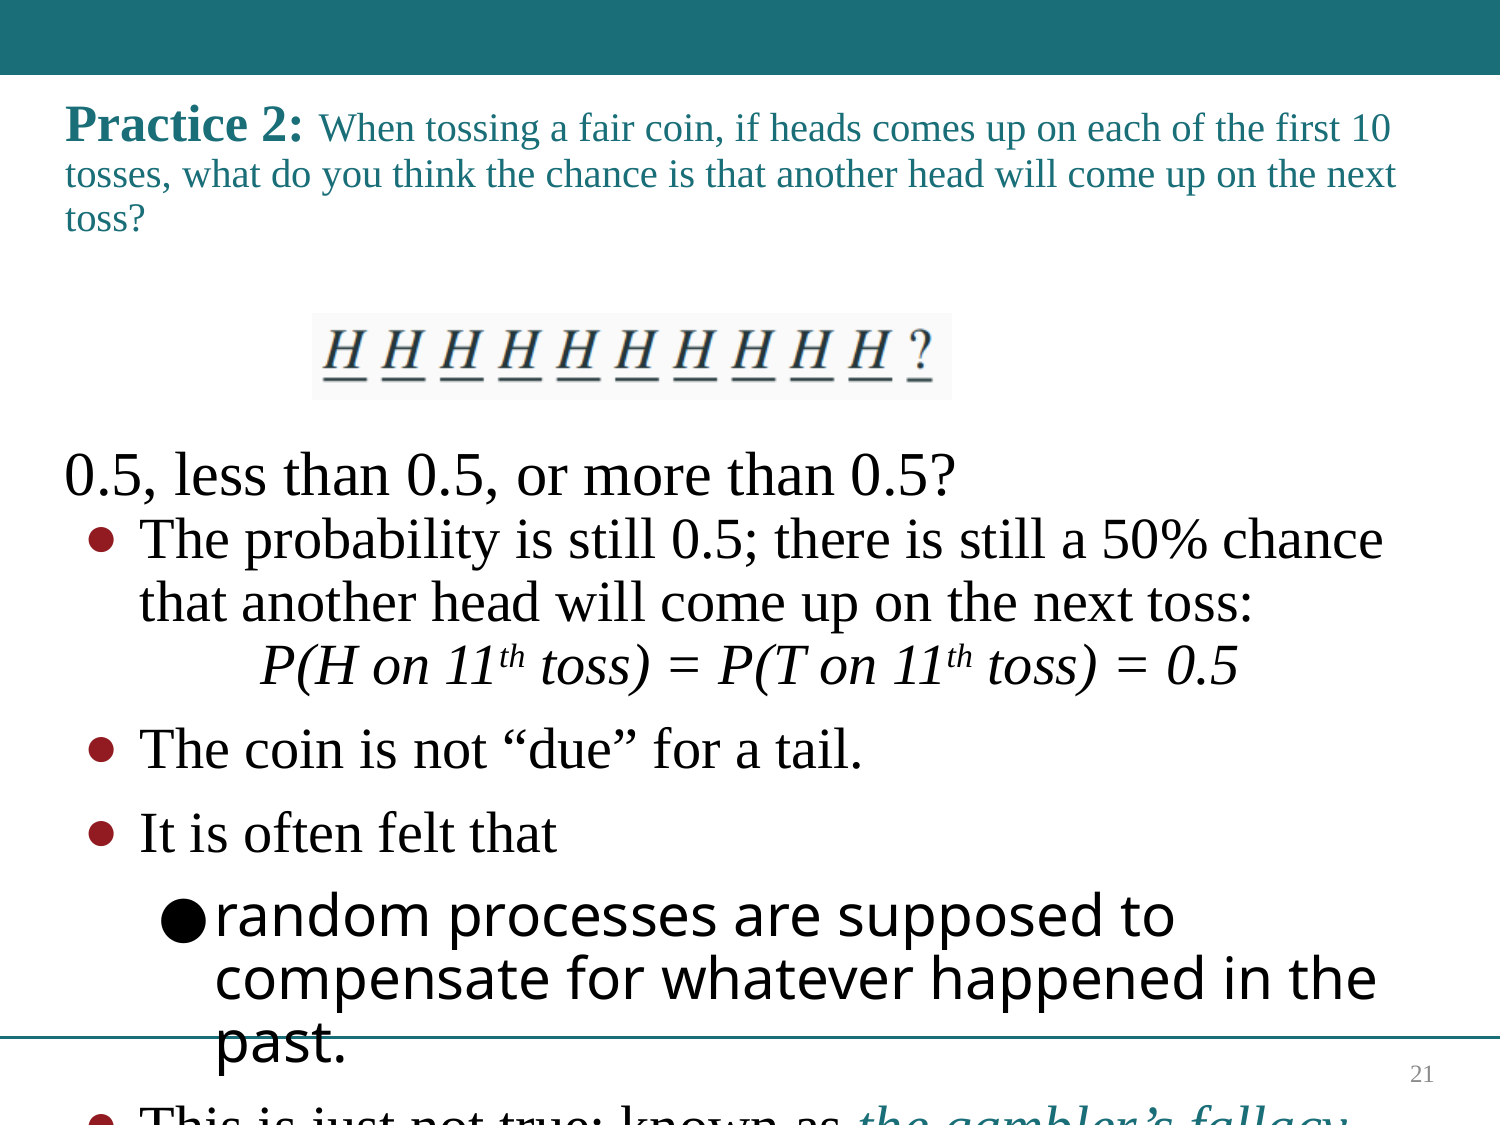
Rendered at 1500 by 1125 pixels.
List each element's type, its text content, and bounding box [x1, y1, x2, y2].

title Practice 2: When tossing a fair coin, if heads comes up on each of the first 10 tosses, what do you think the chance is that another head will come up on the next toss? [50, 88, 1450, 314]
slide_number 21 [1059, 1042, 1450, 1103]
list 0.5, less than 0.5, or more than 0.5? The probability is still 0.5; there is still a 50% chance that another head will come up on the next toss: P(H on 11th toss) = P(T on 11th toss) = 0.5 The coin is not “due” for a tail. It is often felt that random processes are supposed to compensate for whatever happened in the past. This is just not true; known as the gambler’s fallacy. [50, 433, 1450, 1125]
picture [312, 313, 952, 400]
